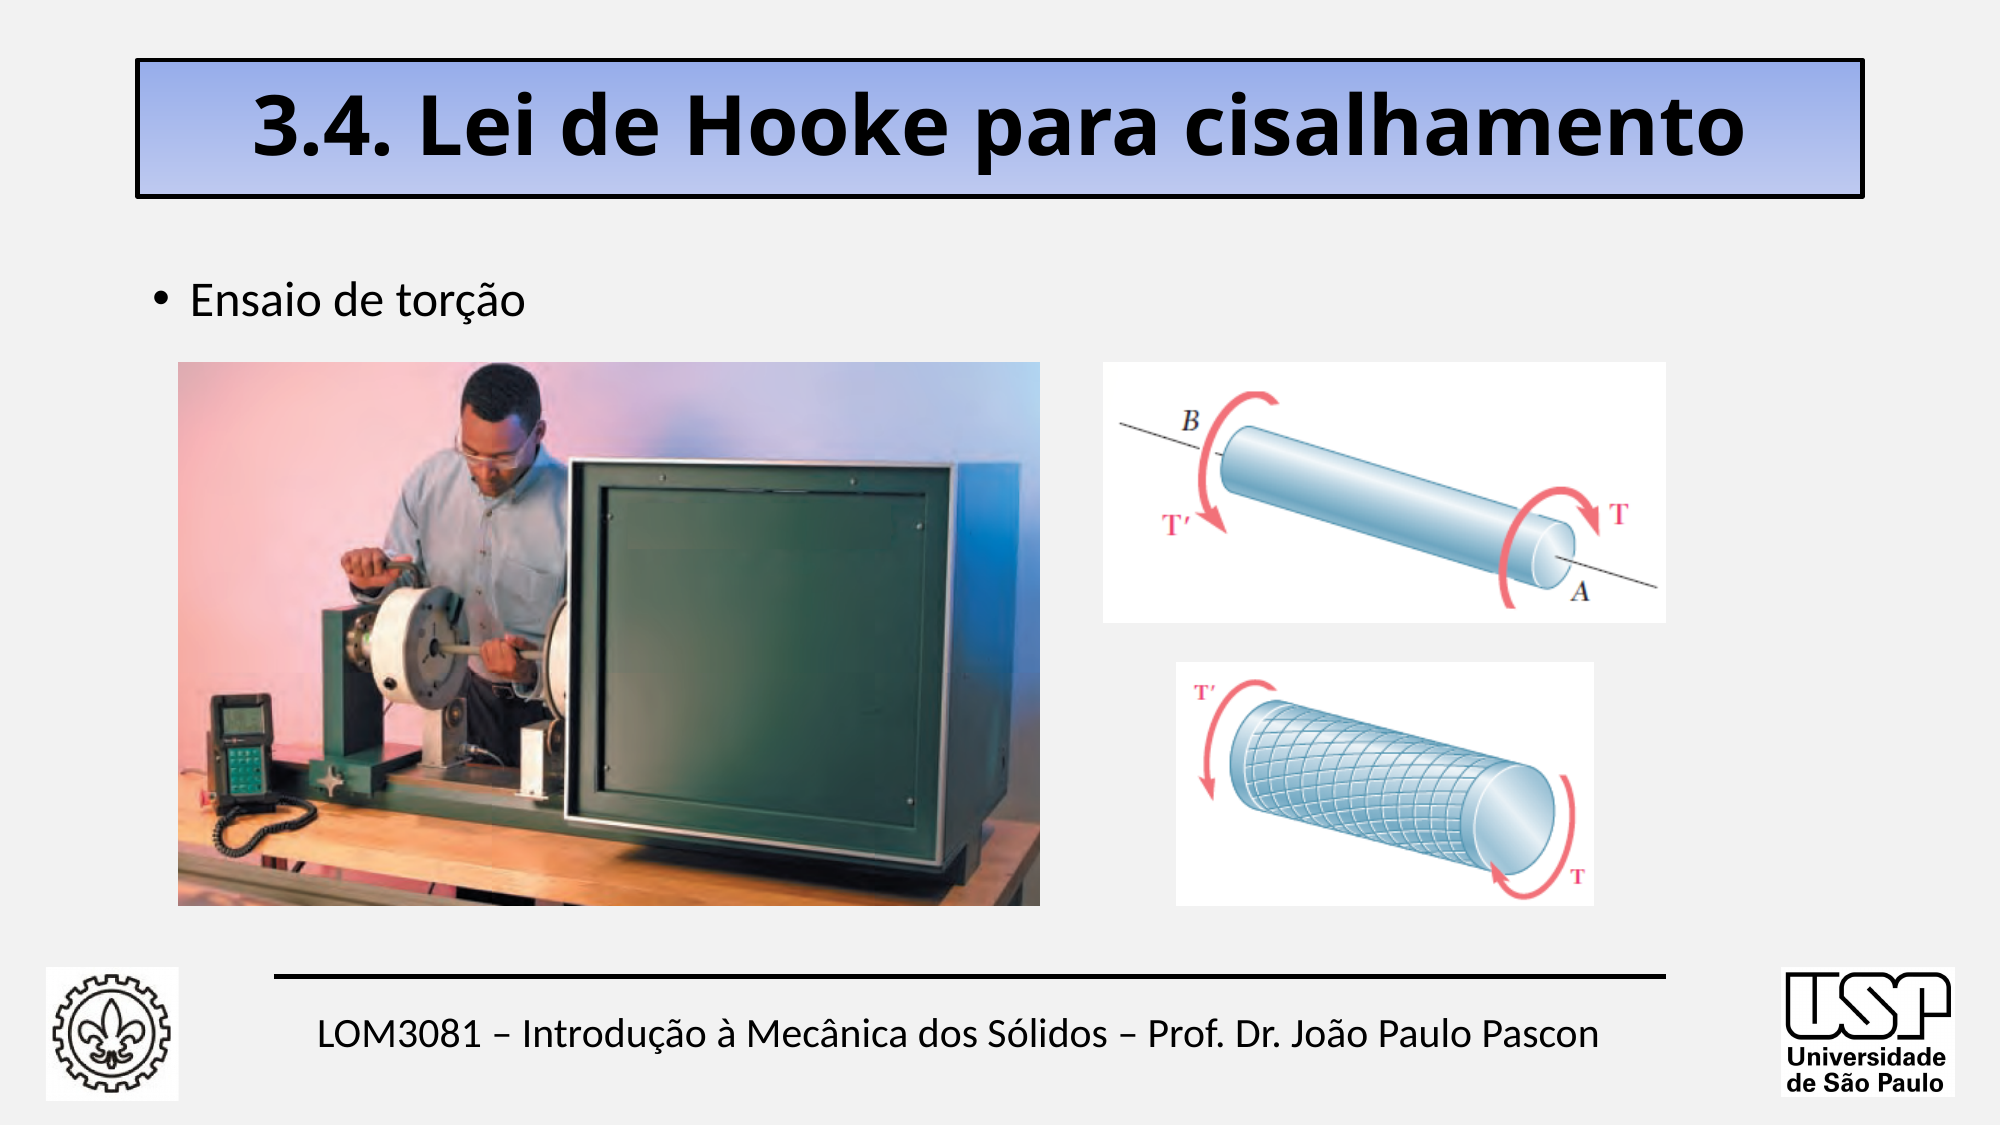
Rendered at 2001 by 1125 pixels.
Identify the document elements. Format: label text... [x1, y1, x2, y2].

picture [178, 362, 1040, 906]
picture [1781, 967, 1955, 1097]
text_box LOM3081 – Introdução à Mecânica dos Sólidos – Prof. Dr. João Paulo Pascon [202, 998, 1716, 1064]
title 3.4. Lei de Hooke para cisalhamento [137, 59, 1863, 197]
picture [45, 967, 179, 1101]
picture [1103, 362, 1666, 624]
list Ensaio de torção [137, 229, 1863, 944]
picture [1176, 662, 1594, 906]
